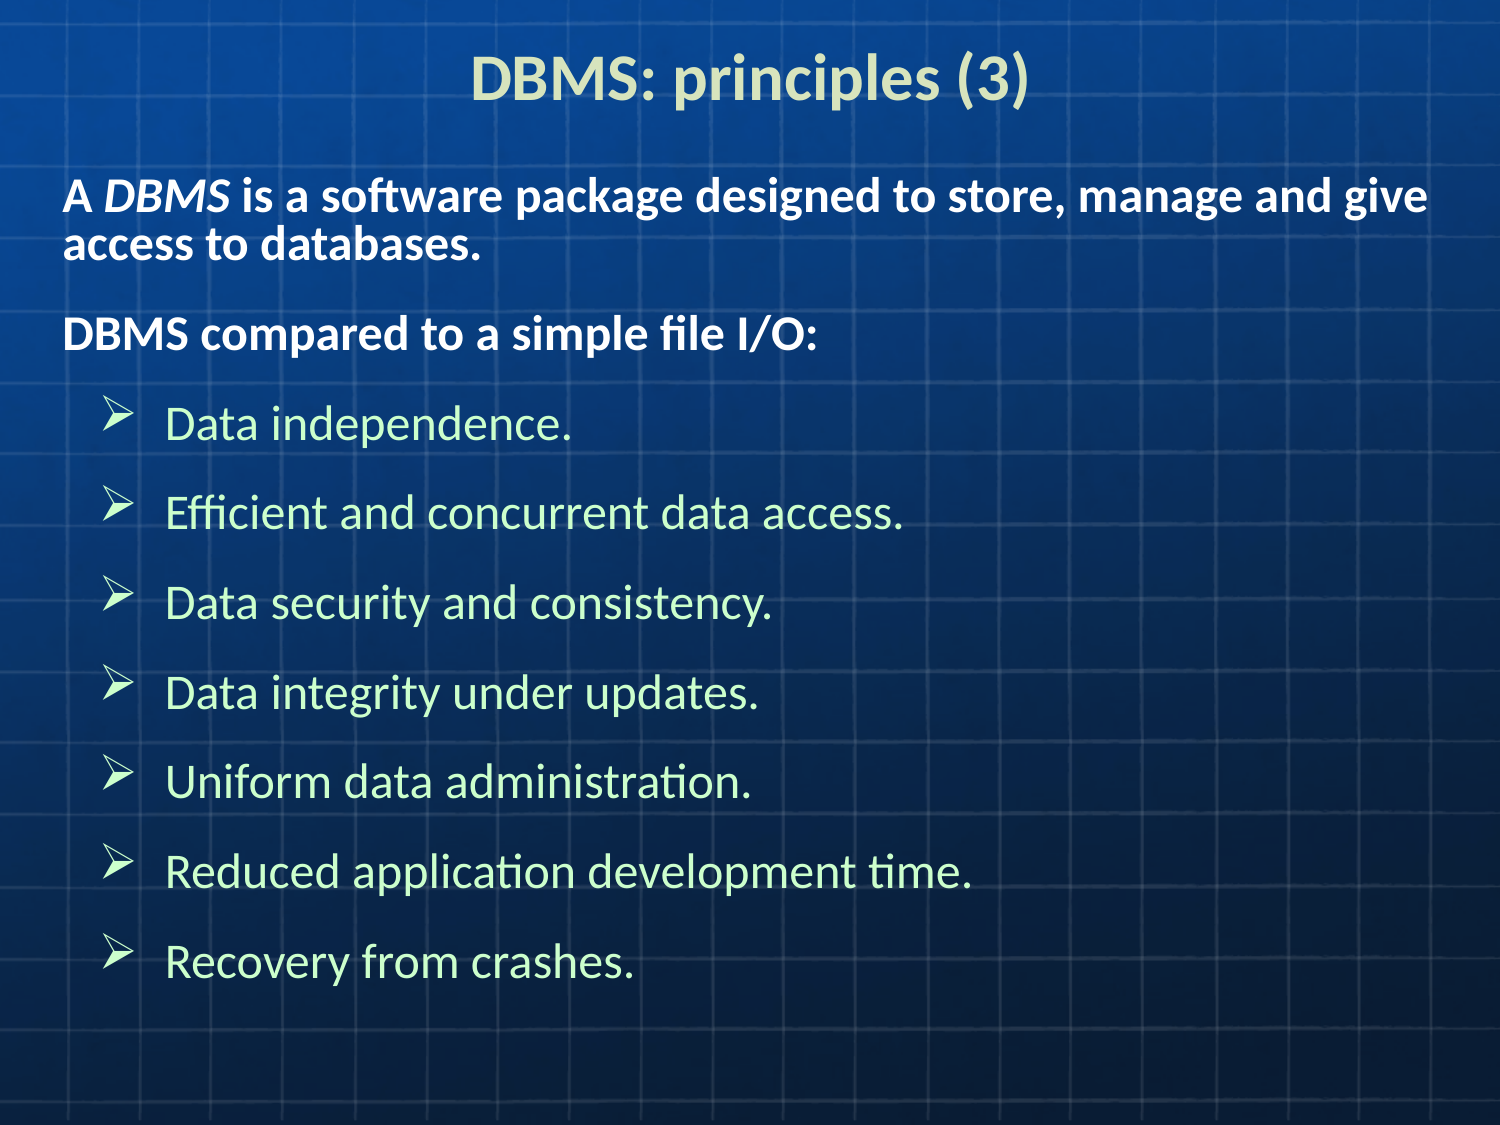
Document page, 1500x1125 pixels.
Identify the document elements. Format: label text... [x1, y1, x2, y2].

picture [0, 0, 1500, 1125]
list A DBMS is a software package designed to store, manage and give access to databases. DBMS compared to a simple file I/O: Data independence. Efficient and concurrent data access. Data security and consistency. Data integrity under updates. Uniform data administration. Reduced application development time. Recovery from crashes. [47, 167, 1453, 996]
title DBMS: principles (3) [38, 17, 1464, 131]
